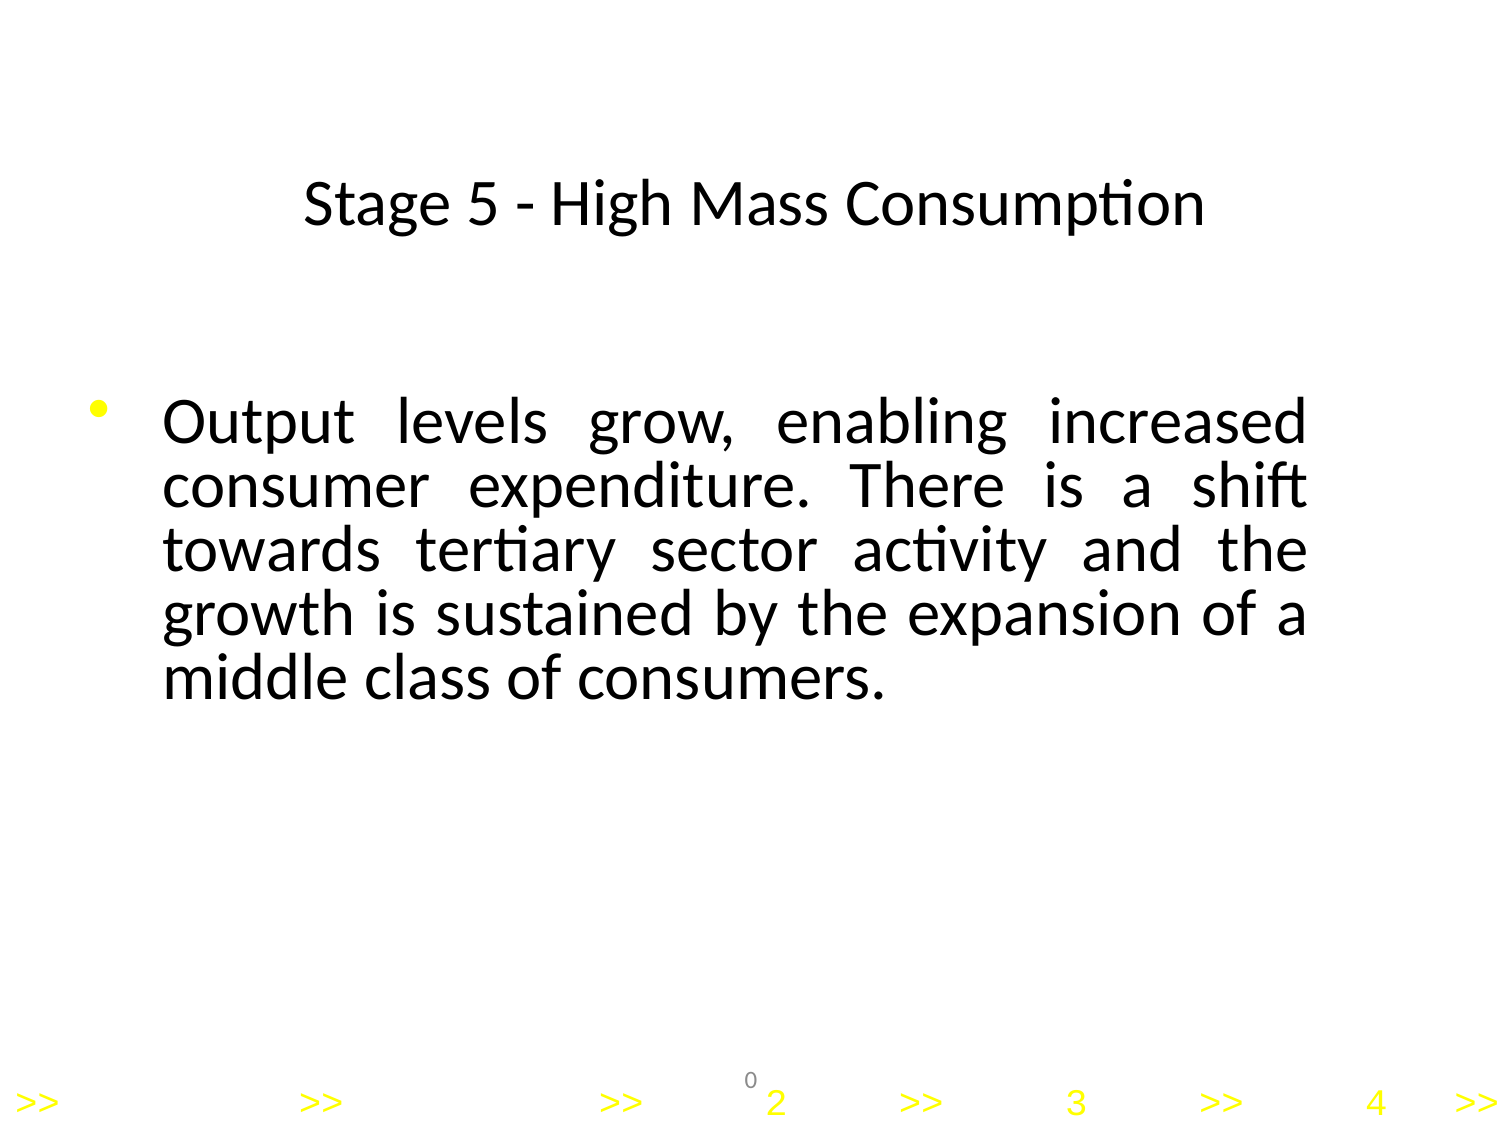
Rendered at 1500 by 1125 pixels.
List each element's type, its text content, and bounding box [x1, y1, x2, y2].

text_box >> [296, 1082, 347, 1124]
title Stage 5 - High Mass Consumption [187, 102, 1320, 293]
text_box >> [1452, 1082, 1500, 1124]
footer 0 [512, 746, 988, 1125]
text_box 4 [1363, 1082, 1390, 1124]
text_box 2 [762, 1082, 790, 1124]
text_box >> [12, 1082, 63, 1124]
text_box >> [1197, 1082, 1247, 1124]
text_box >> [896, 1082, 947, 1124]
text_box >> [596, 1082, 647, 1124]
text_box 3 [1063, 1082, 1090, 1124]
text_box Output levels grow, enabling increased consumer expenditure. There is a shift towards tertiary sector activity and the growth is sustained by the expansion of a middle class of consumers. [87, 375, 1425, 713]
